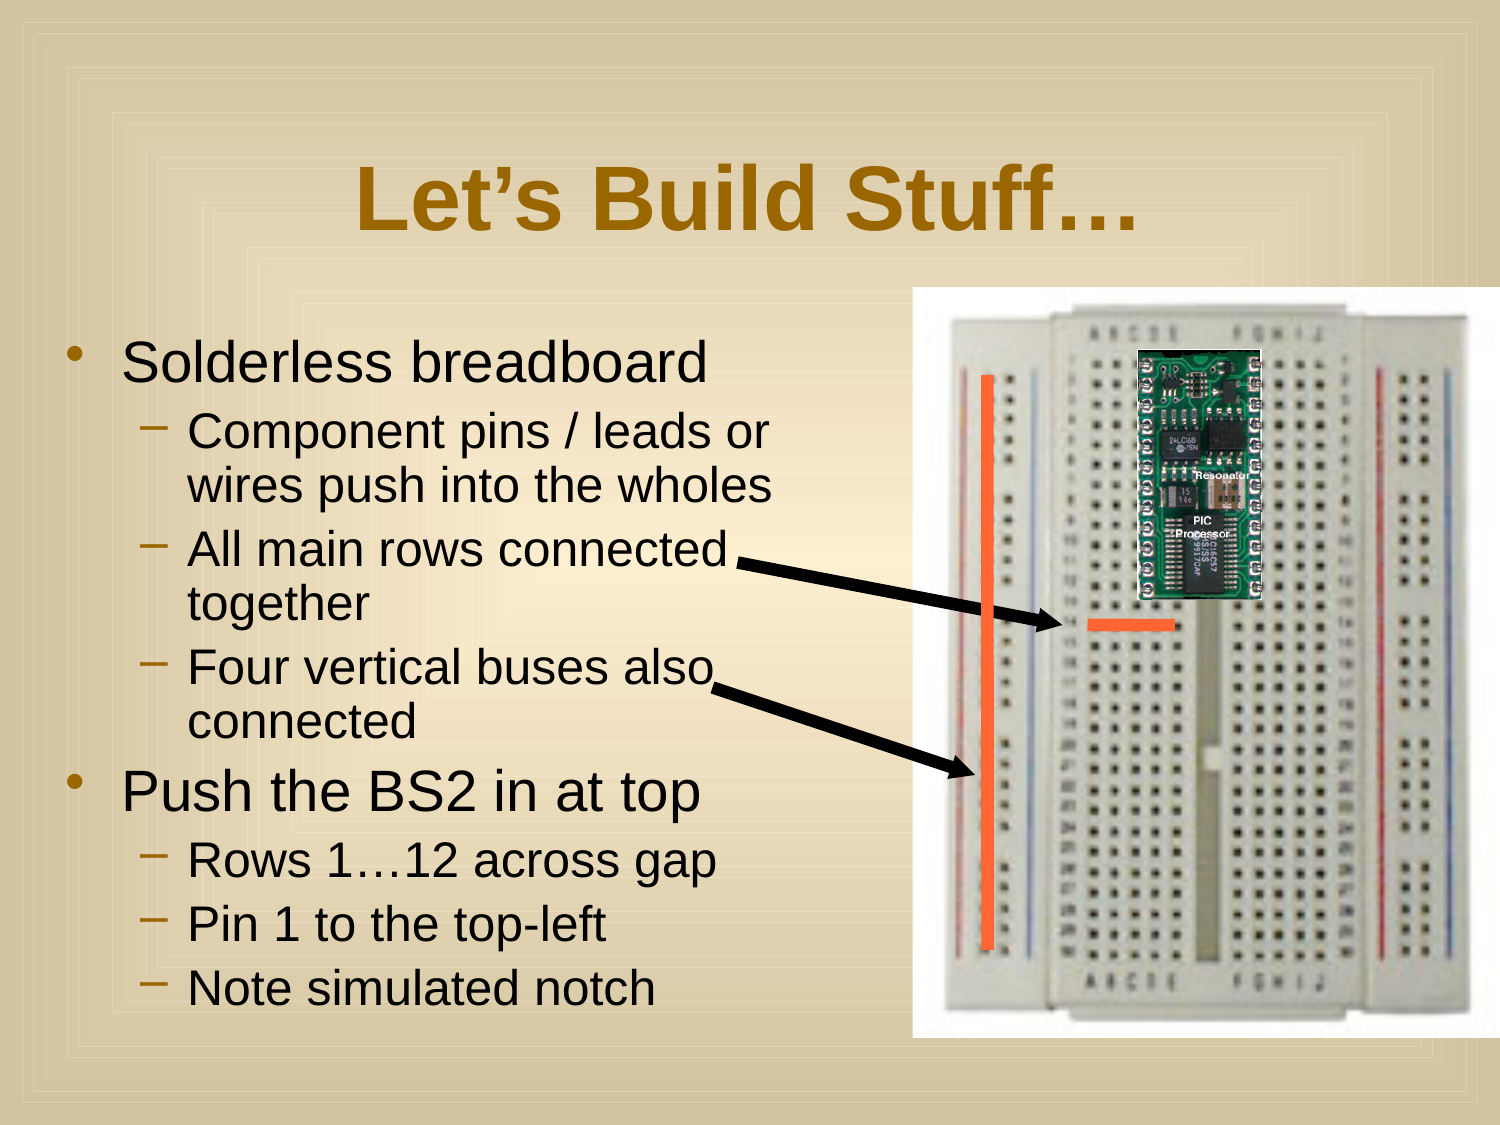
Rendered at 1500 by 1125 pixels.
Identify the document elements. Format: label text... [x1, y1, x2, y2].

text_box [988, 562, 1175, 625]
list Solderless breadboard Component pins / leads or wires push into the wholes All main rows connected together Four vertical buses also connected Push the BS2 in at top Rows 1…12 across gap Pin 1 to the top-left Note simulated notch [50, 324, 1450, 1088]
picture [912, 287, 1500, 1038]
title Let’s Build Stuff… [50, 99, 1450, 288]
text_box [712, 374, 988, 950]
